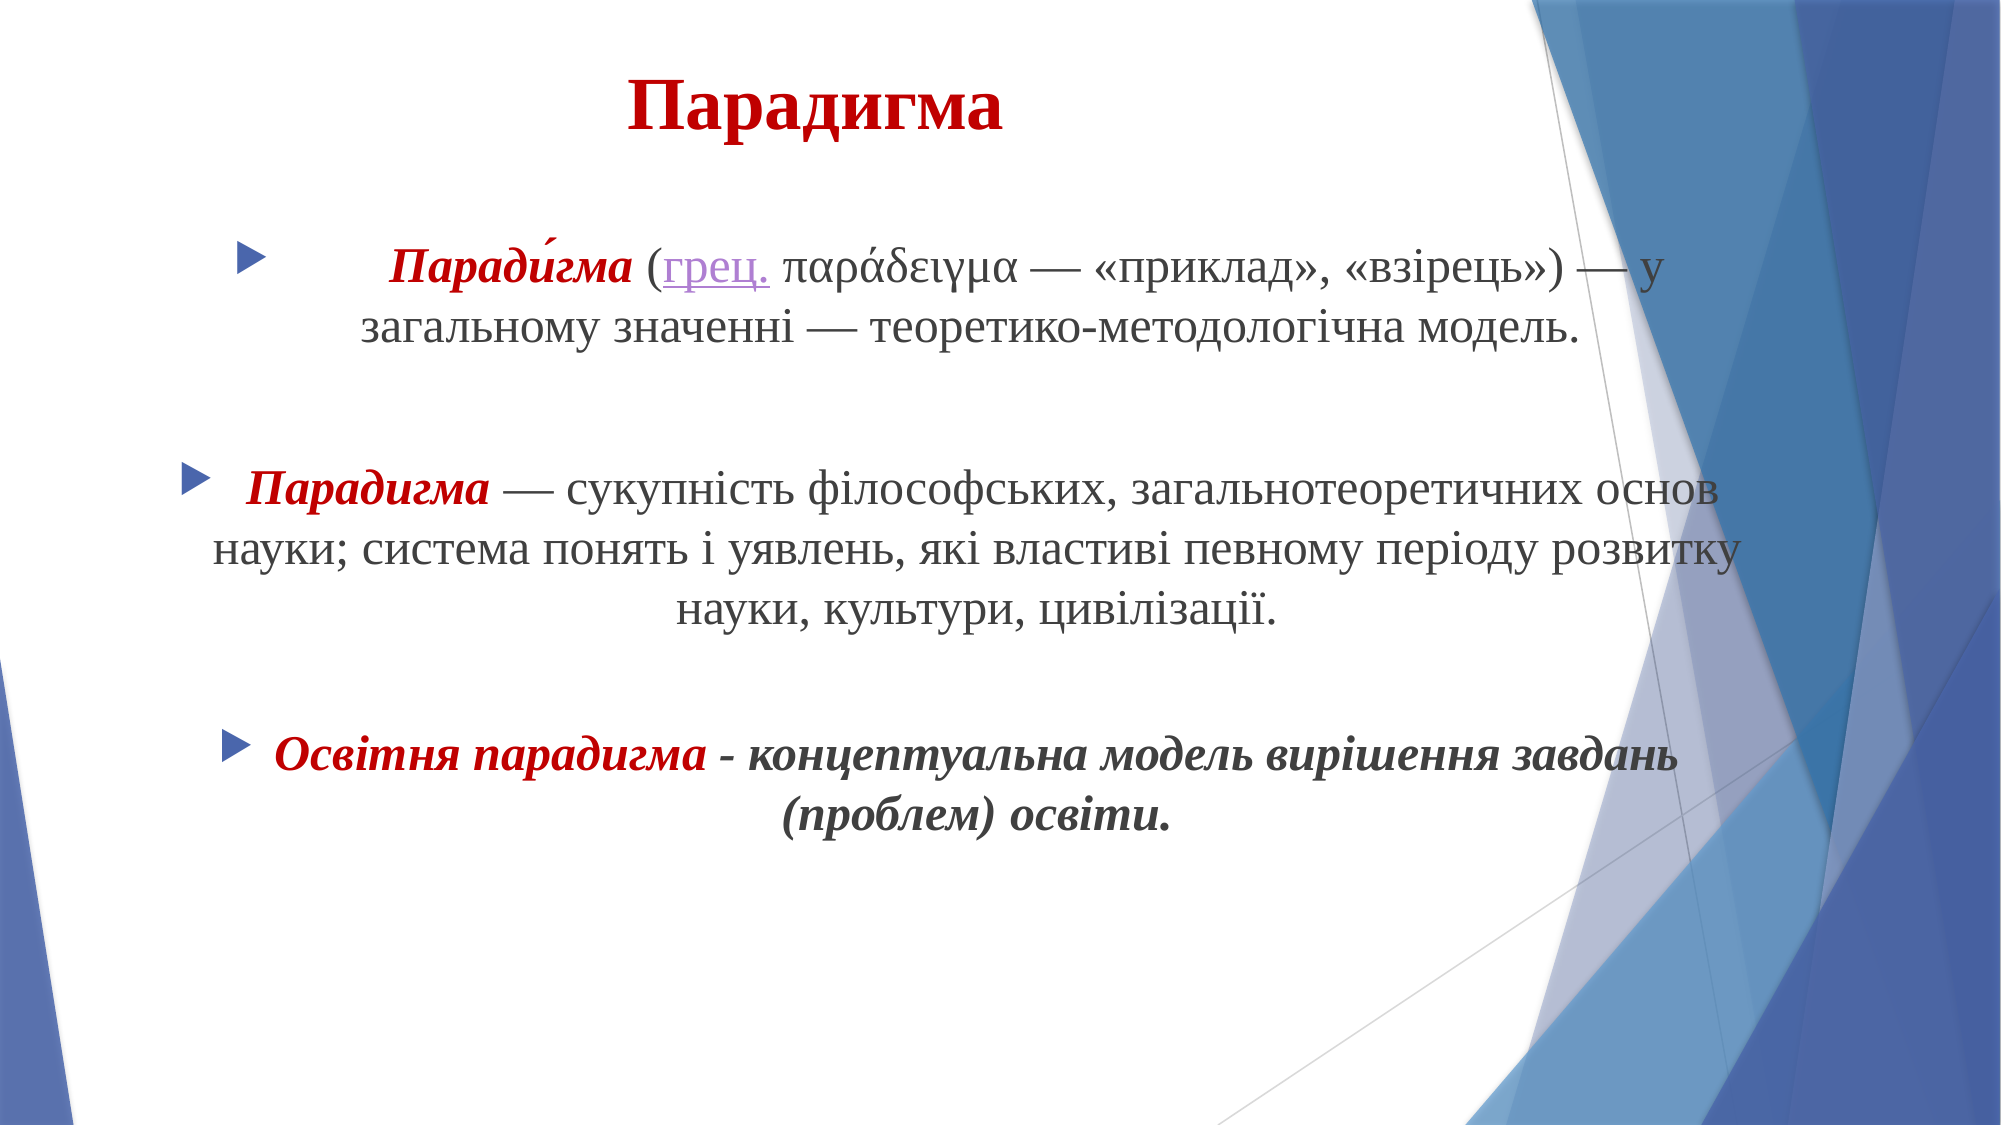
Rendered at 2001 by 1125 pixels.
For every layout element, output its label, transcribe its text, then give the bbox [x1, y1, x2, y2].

title Парадигма [111, 47, 1522, 193]
list Паради́гма (грец. παράδειγμα — «приклад», «взірець») — у загальному значенні — теоретико-методологічна модель. Парадигма — сукупність філософських, загальнотеоретичних основ науки; система понять і уявлень, які властиві певному періоду розвитку науки, культури, цивілізації. Освітня парадигма - концептуальна модель вирішення завдань (проблем) освіти. [111, 224, 1788, 992]
